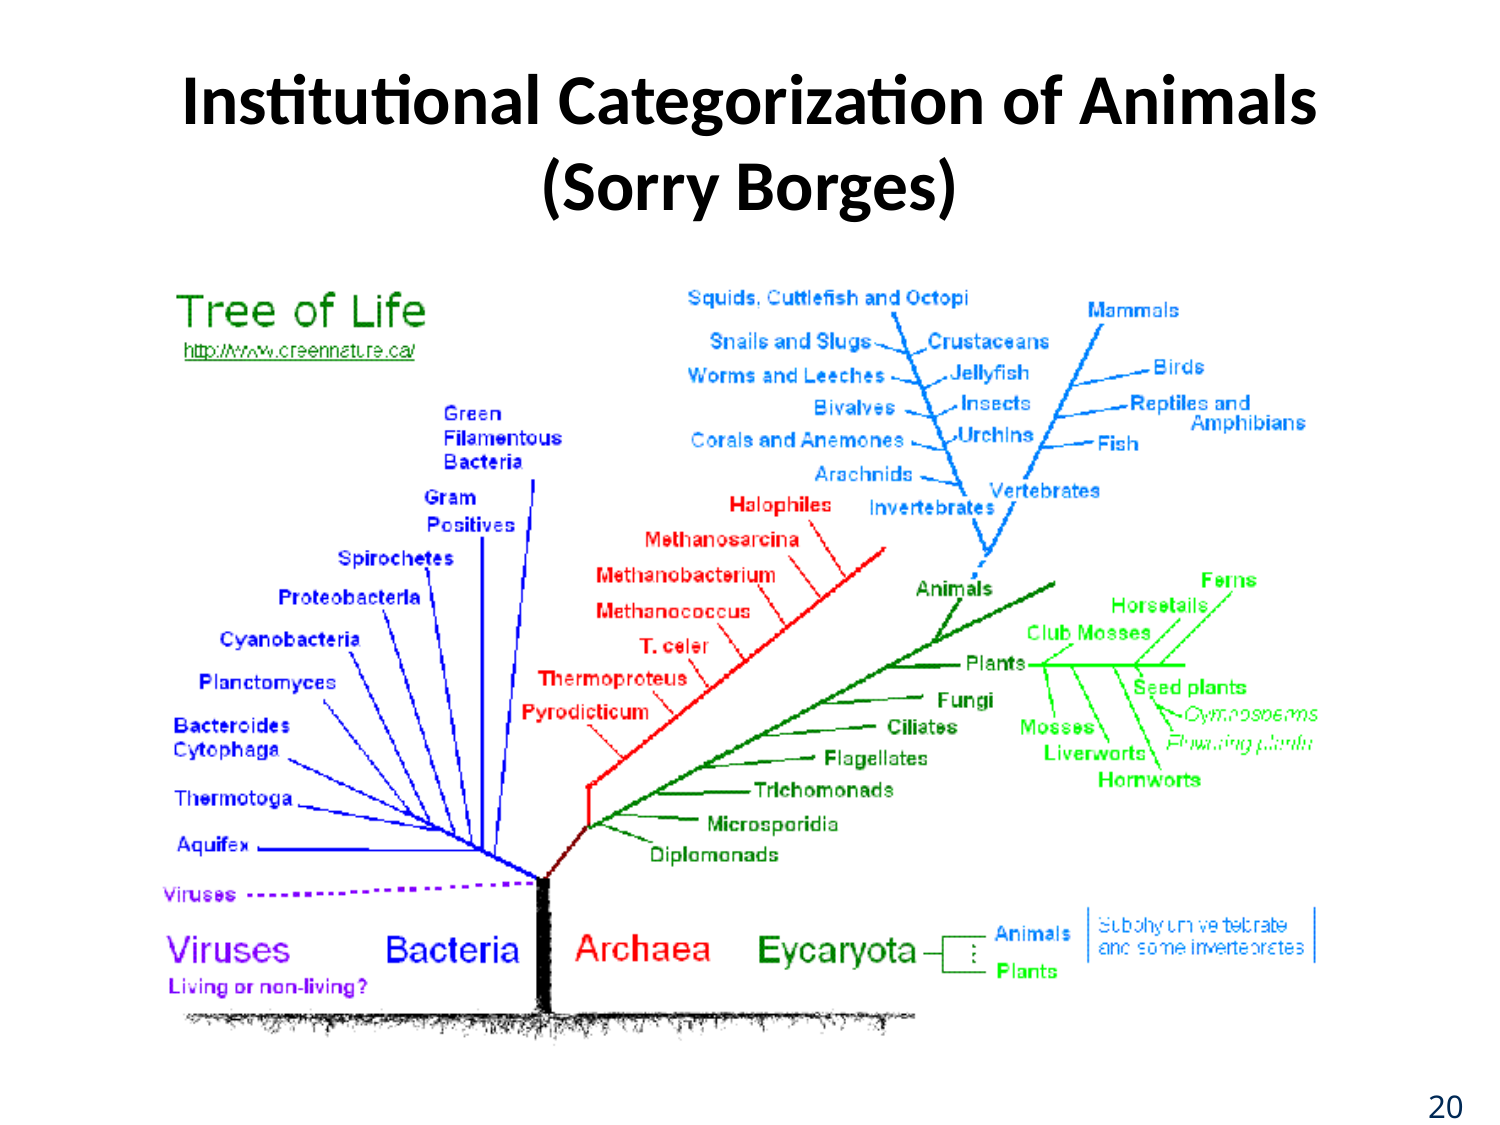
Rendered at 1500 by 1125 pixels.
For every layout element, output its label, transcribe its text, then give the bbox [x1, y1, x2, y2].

title Institutional Categorization of Animals (Sorry Borges) [75, 45, 1425, 233]
picture [148, 270, 1332, 1063]
text_box 20 [1438, 1081, 1454, 1119]
